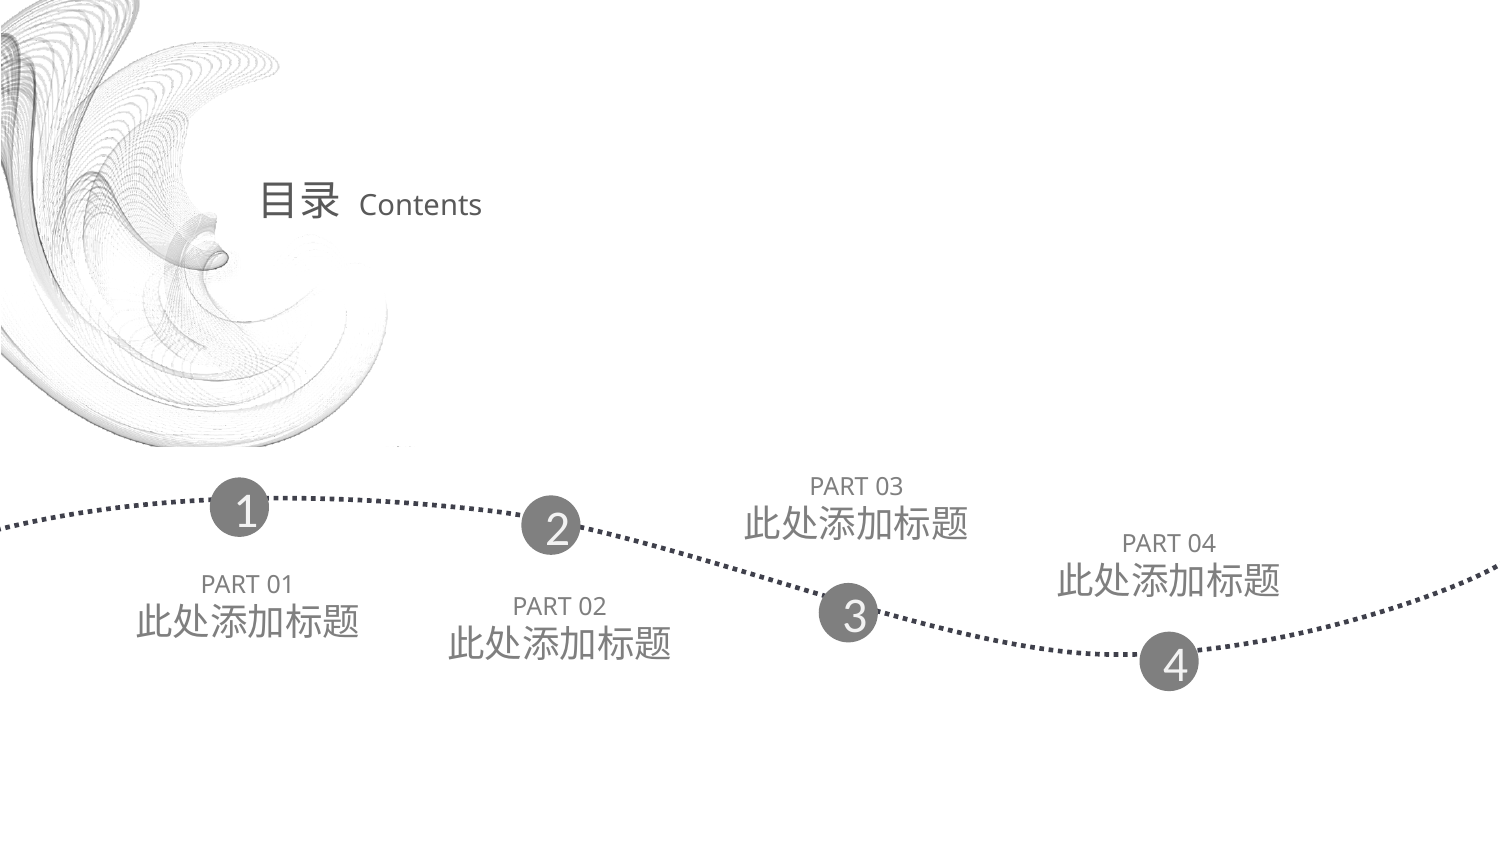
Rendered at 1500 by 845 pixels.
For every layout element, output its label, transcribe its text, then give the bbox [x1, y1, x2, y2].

text_box 1 [208, 476, 271, 538]
text_box PART 04 此处添加标题 [1044, 512, 1293, 609]
text_box 目录 Contents [424, 157, 546, 229]
text_box PART 03 此处添加标题 [732, 455, 981, 551]
picture [0, 0, 424, 447]
text_box PART 02 此处添加标题 [436, 575, 684, 671]
text_box PART 01 此处添加标题 [124, 553, 372, 649]
text_box [577, 526, 1500, 656]
text_box 3 [817, 581, 879, 644]
text_box [0, 498, 226, 536]
text_box 4 [1138, 630, 1200, 693]
text_box 2 [520, 494, 582, 556]
text_box [253, 497, 524, 542]
